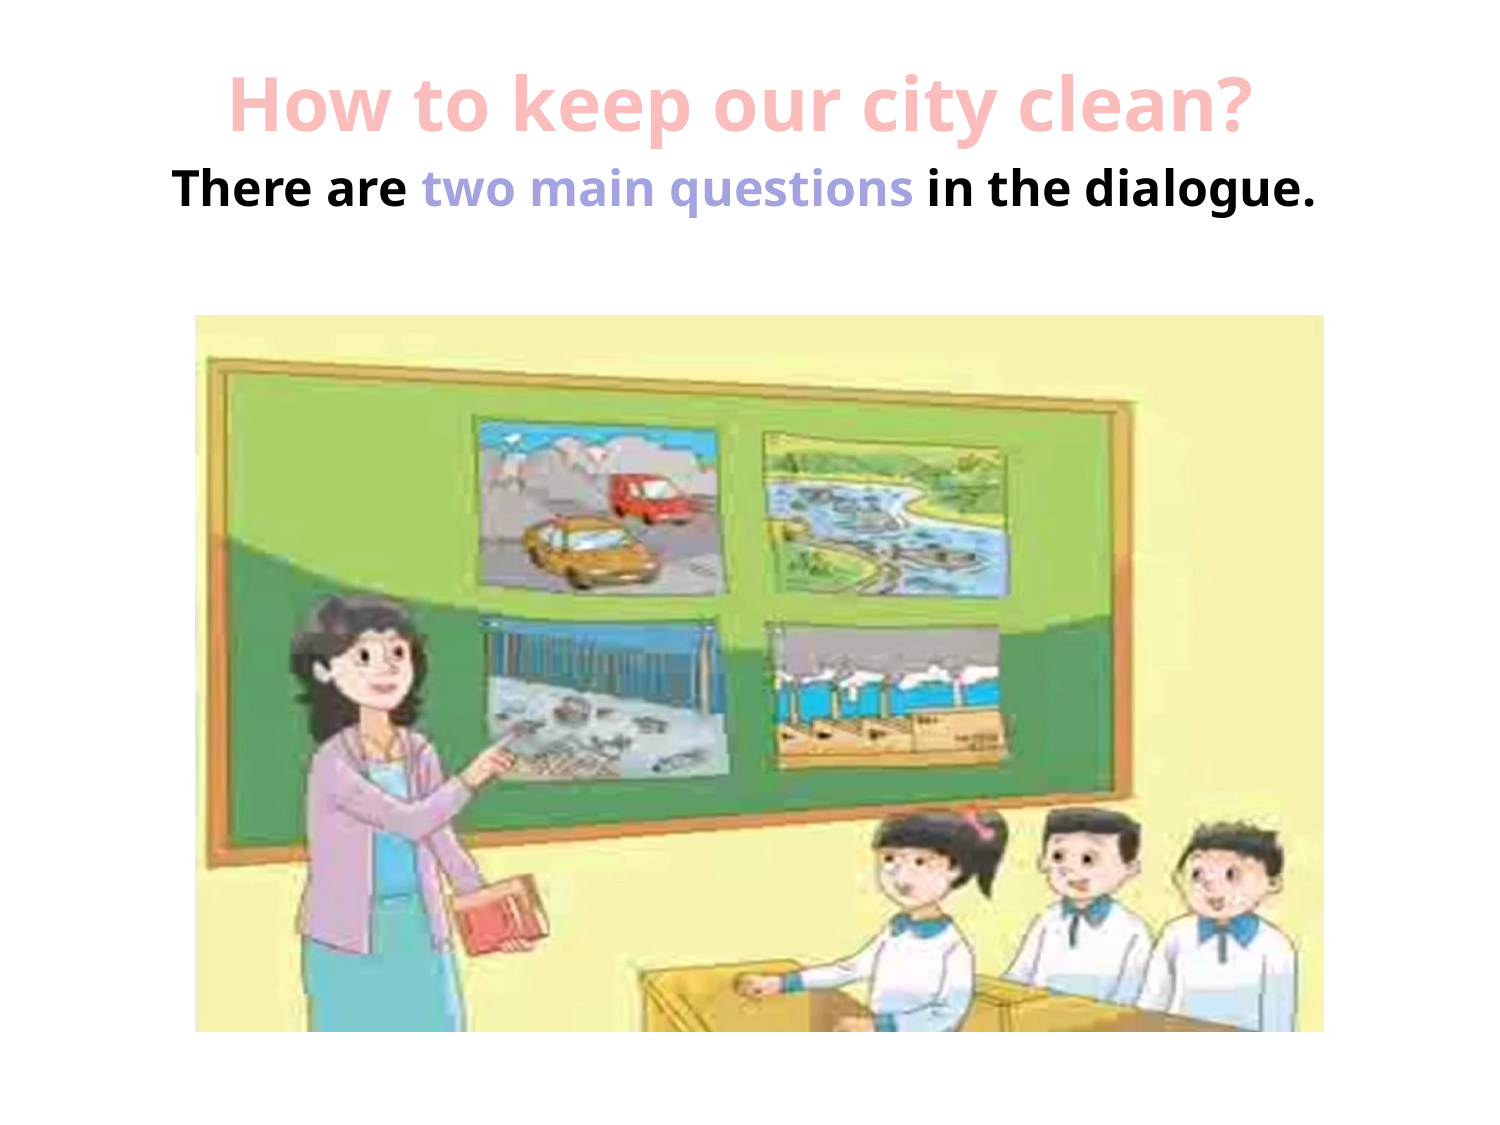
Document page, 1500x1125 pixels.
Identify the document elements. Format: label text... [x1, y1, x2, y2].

text_box How to keep our city clean? [99, 49, 1401, 155]
text_box There are two main questions in the dialogue. [100, 149, 1401, 224]
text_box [194, 314, 1325, 1033]
